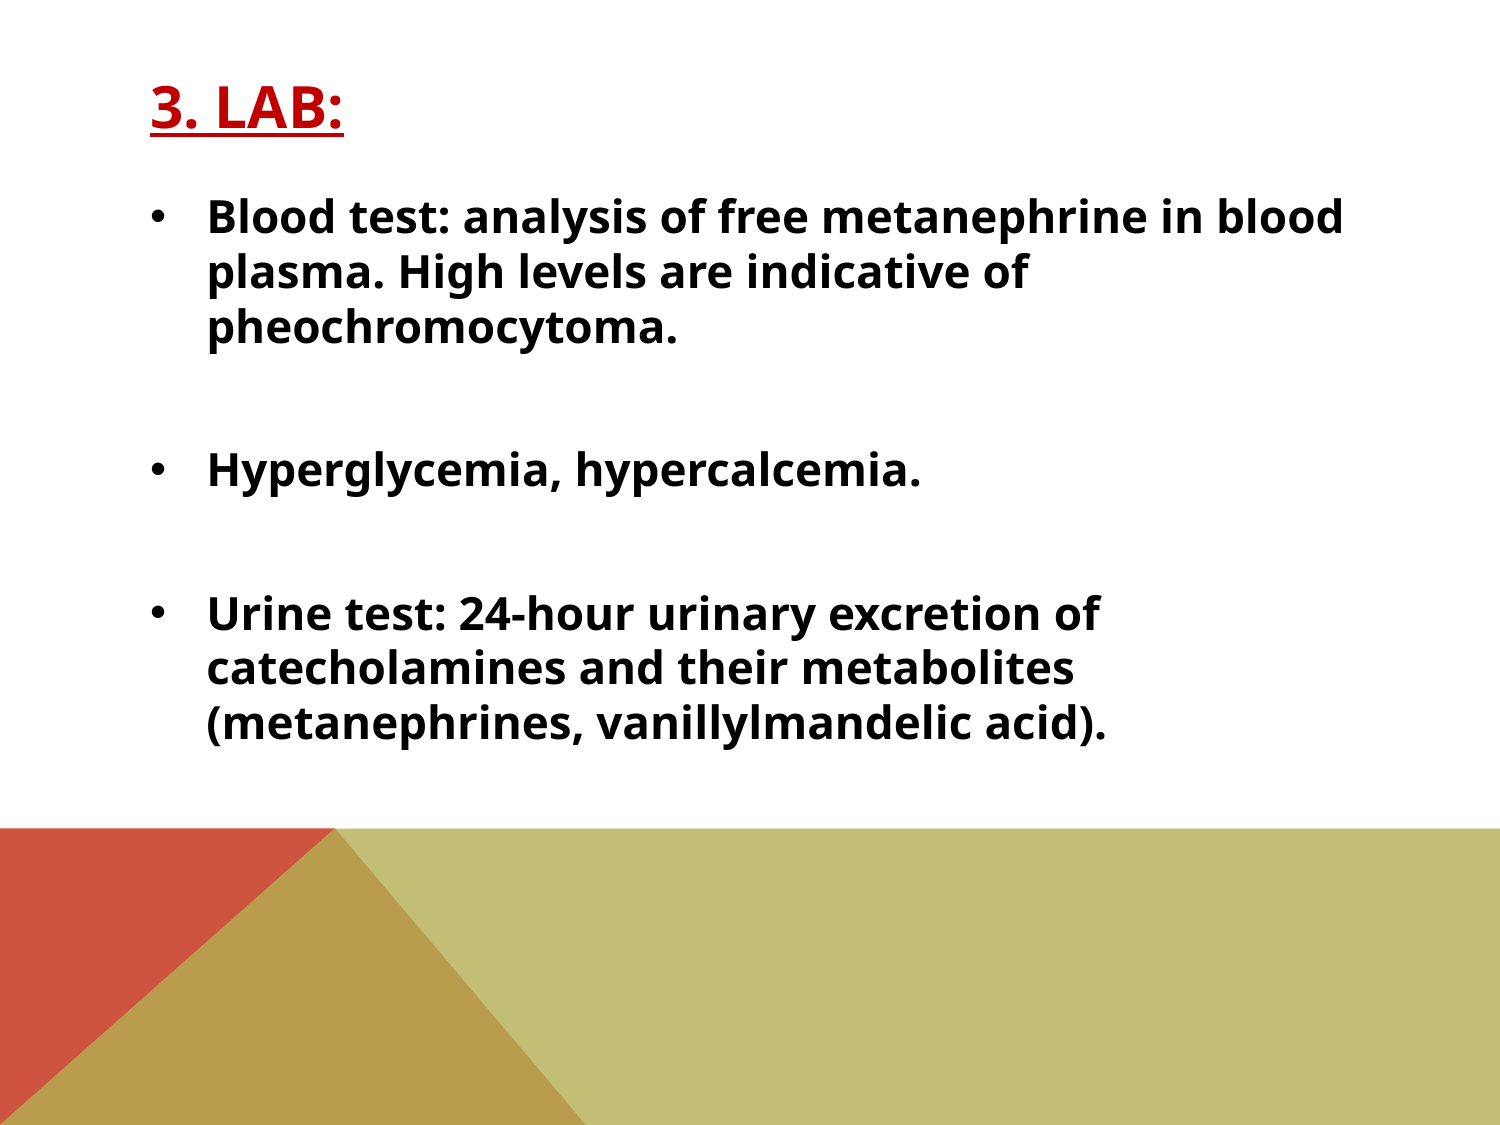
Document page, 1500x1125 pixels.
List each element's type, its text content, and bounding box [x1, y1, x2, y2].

list Blood test: analysis of free metanephrine in blood plasma. High levels are indicative of pheochromocytoma. Hyperglycemia, hypercalcemia. Urine test: 24-hour urinary excretion of catecholamines and their metabolites (metanephrines, vanillylmandelic acid). [135, 180, 1369, 768]
title 3. lab: [135, 60, 1369, 150]
